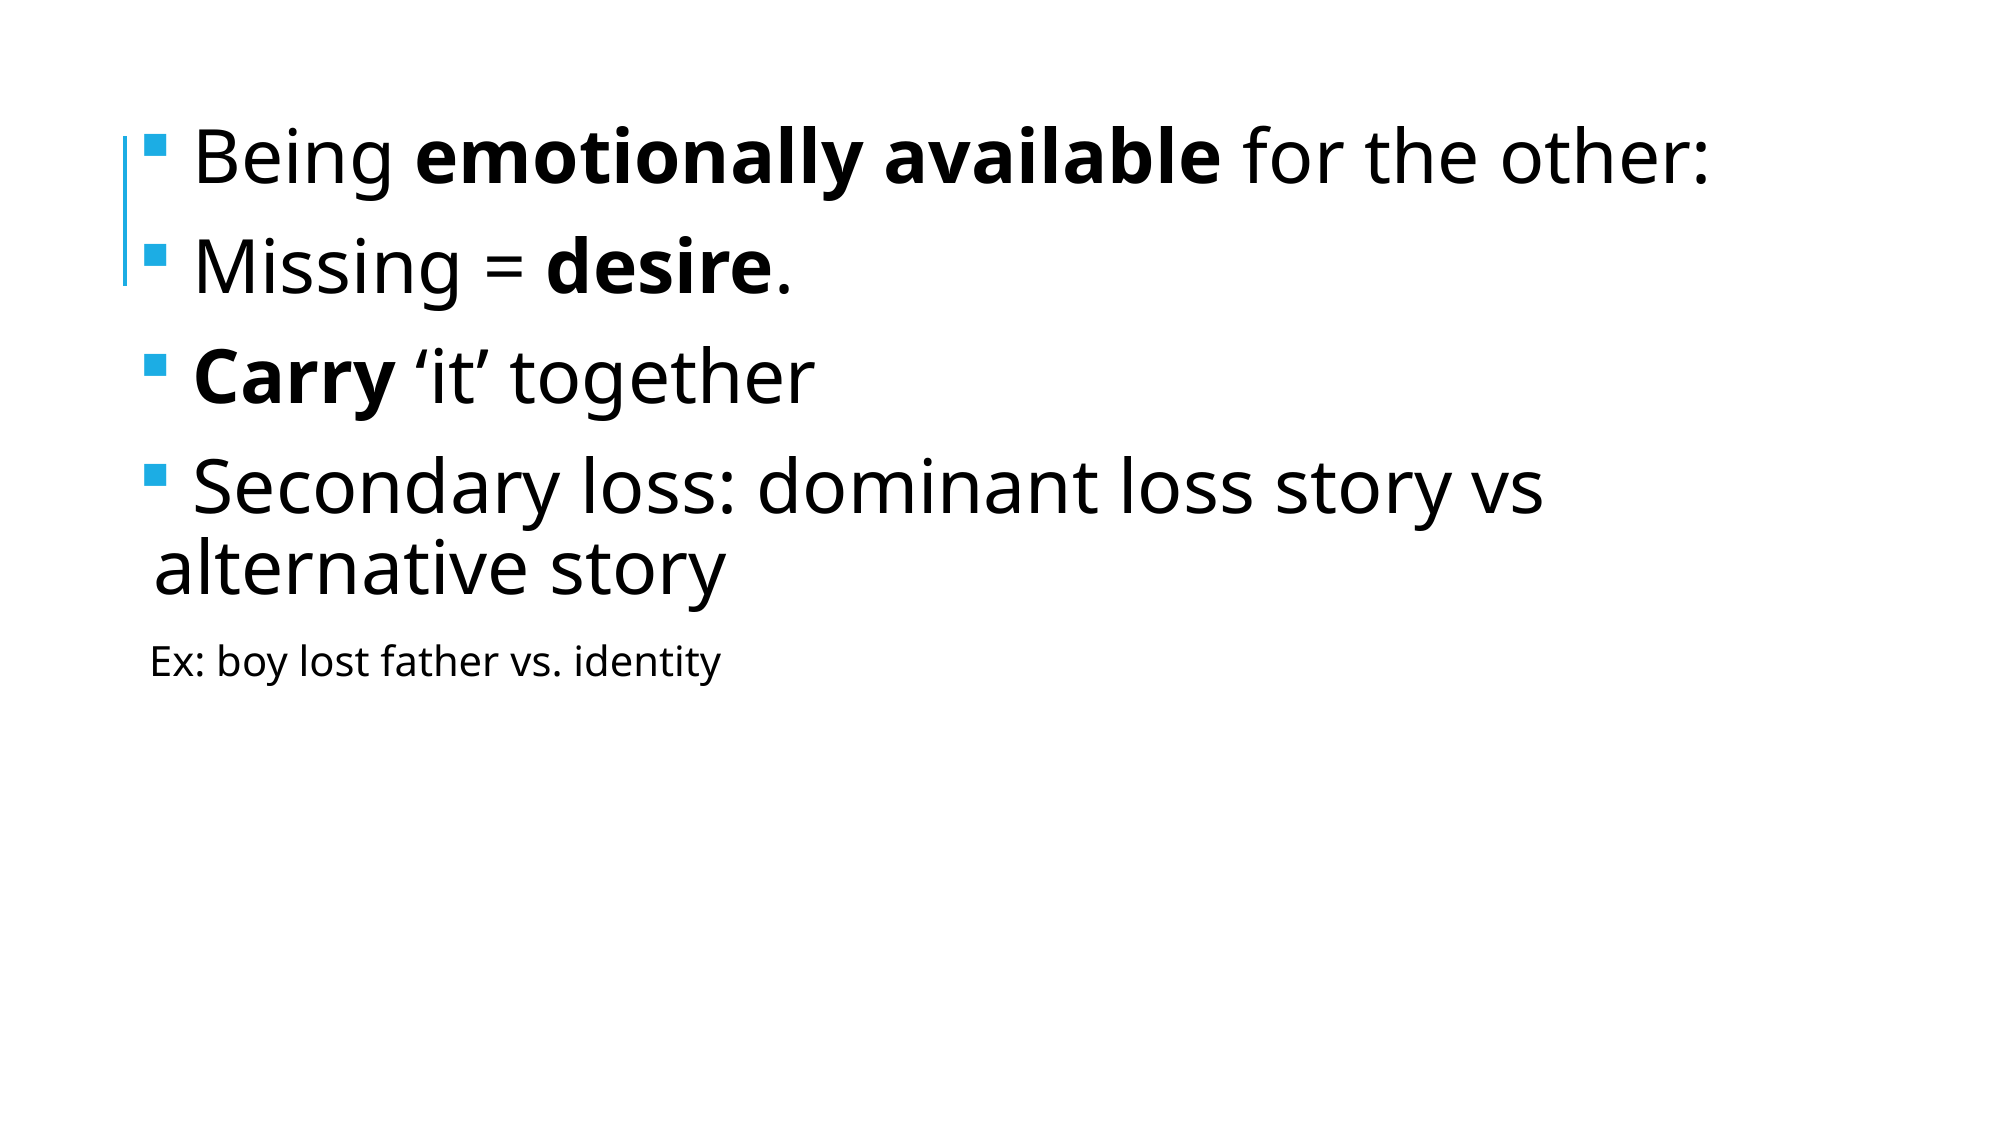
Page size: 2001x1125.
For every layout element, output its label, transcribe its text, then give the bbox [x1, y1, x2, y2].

list Being emotionally available for the other: Missing = desire. Carry ‘it’ together Secondary loss: dominant loss story vs alternative story Ex: boy lost father vs. identity [130, 111, 1726, 1020]
